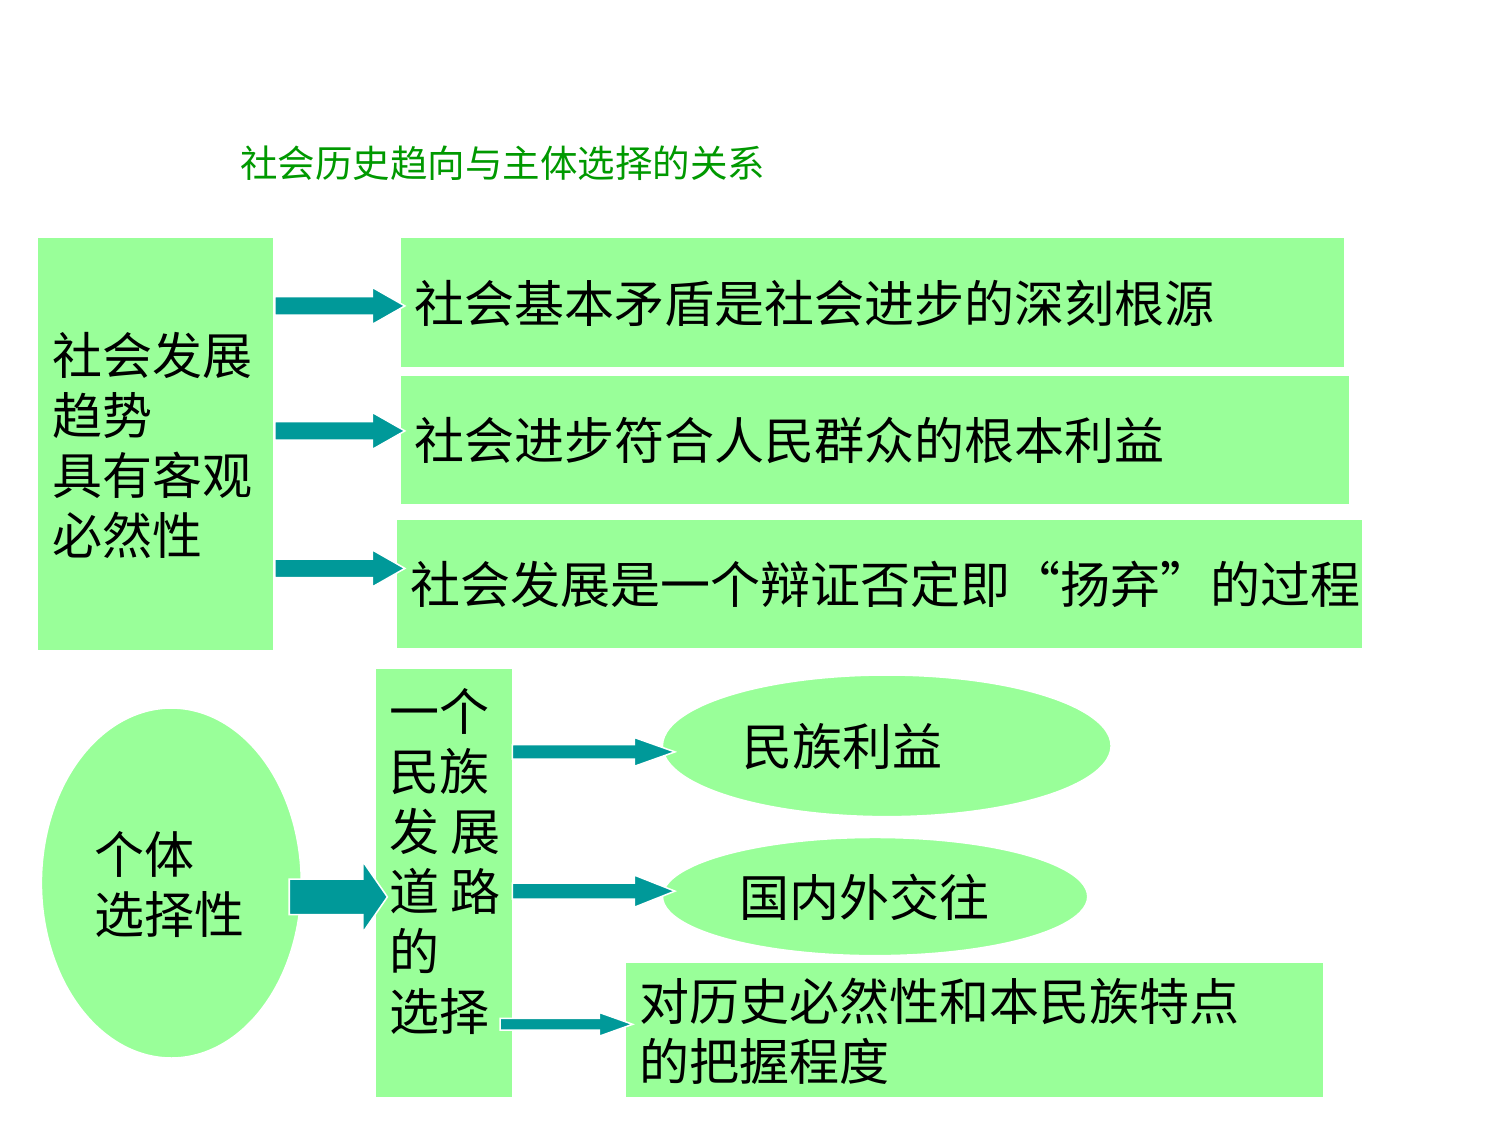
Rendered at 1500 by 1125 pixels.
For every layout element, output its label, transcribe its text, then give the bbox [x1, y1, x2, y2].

text_box [512, 737, 675, 767]
text_box [512, 875, 675, 908]
text_box [274, 549, 405, 587]
text_box [274, 412, 405, 450]
text_box 社会发展 趋势 具有客观 必然性 [37, 237, 274, 651]
text_box [274, 287, 405, 325]
text_box [500, 1012, 633, 1037]
text_box 一个 民族 发 展 道 路 的 选择 [374, 667, 513, 1098]
text_box 个体 选择性 [41, 708, 302, 1059]
text_box 国内外交往 [662, 837, 1088, 956]
text_box 社会基本矛盾是社会进步的深刻根源 [399, 237, 1345, 368]
text_box [289, 861, 388, 933]
text_box 社会历史趋向与主体选择的关系 [224, 62, 1338, 263]
text_box 社会发展是一个辩证否定即“扬弃”的过程 [395, 518, 1363, 649]
text_box 对历史必然性和本民族特点 的把握程度 [624, 962, 1324, 1098]
text_box 民族利益 [662, 675, 1112, 817]
text_box 社会进步符合人民群众的根本利益 [399, 374, 1350, 505]
